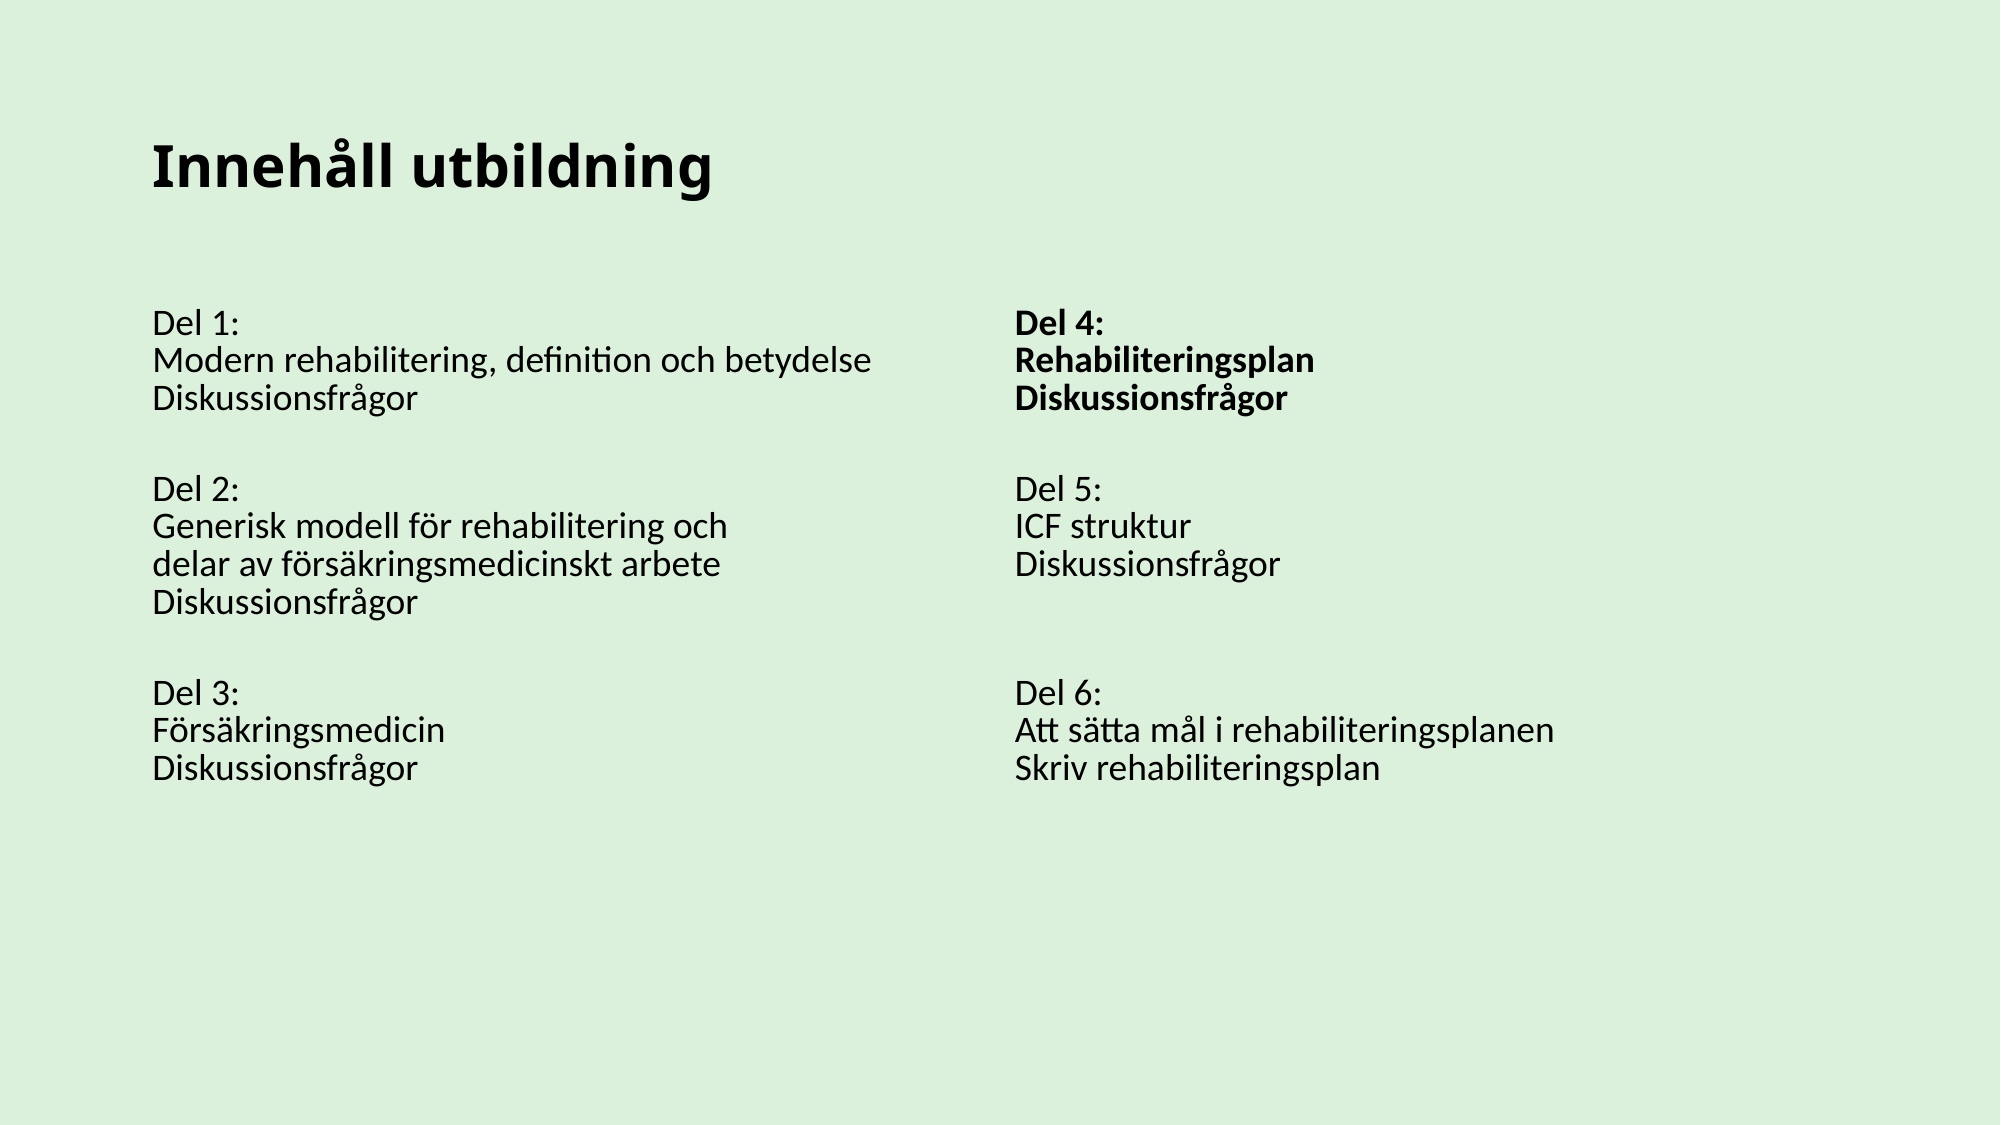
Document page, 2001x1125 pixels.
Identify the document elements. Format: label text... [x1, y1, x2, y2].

table_cell Del 2: Generisk modell för rehabilitering och delar av försäkringsmedicinskt arbete Diskussionsfrågor [137, 465, 1000, 669]
table_cell Del 5: ICF struktur Diskussionsfrågor [1000, 465, 1862, 669]
table_cell Del 6: Att sätta mål i rehabiliteringsplanen Skriv rehabiliteringsplan [1000, 669, 1862, 835]
table_header Del 1: Modern rehabilitering, definition och betydelse Diskussionsfrågor [137, 299, 1000, 465]
table_header Del 4: Rehabiliteringsplan Diskussionsfrågor [1000, 299, 1862, 465]
table_cell Del 3: Försäkringsmedicin Diskussionsfrågor [137, 669, 1000, 835]
title Innehåll utbildning [137, 59, 1863, 278]
